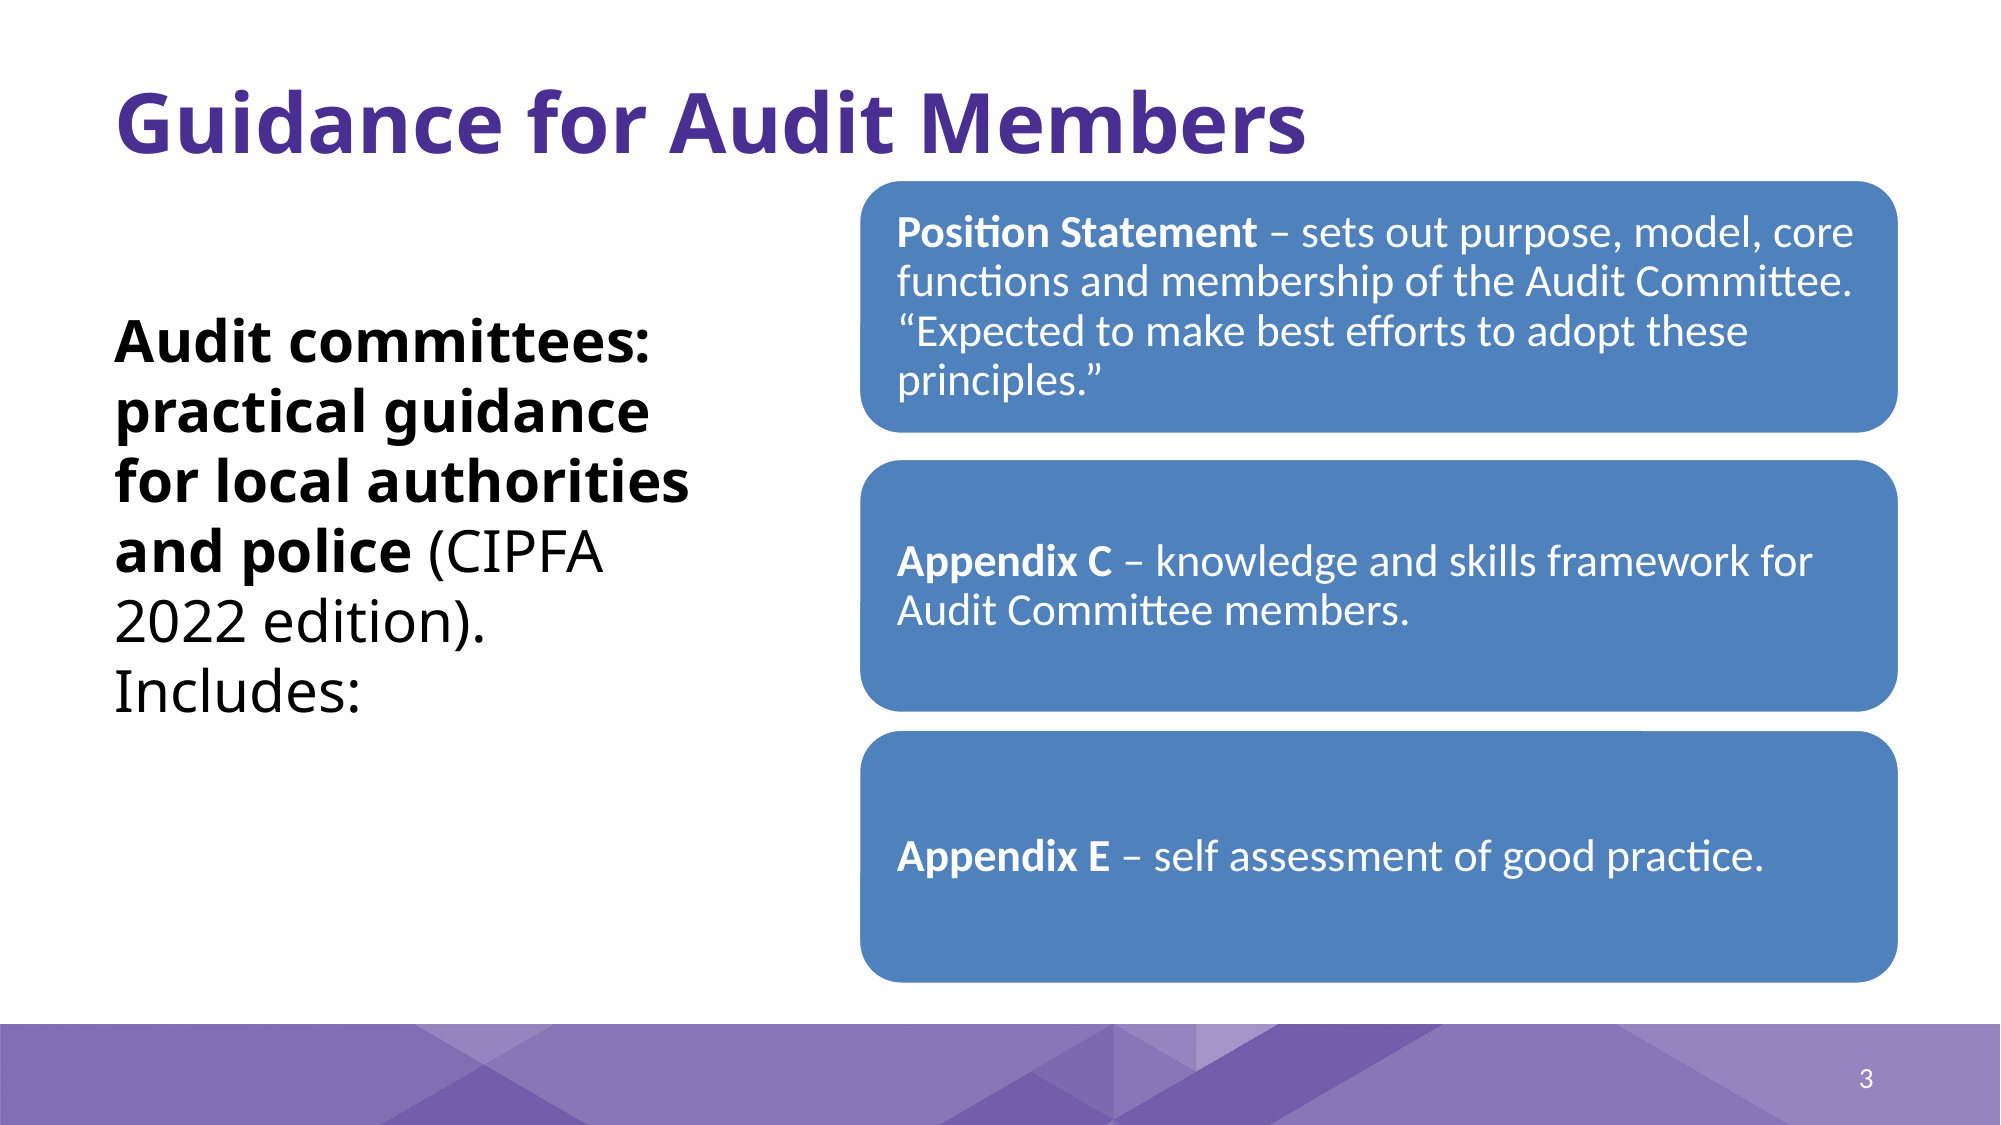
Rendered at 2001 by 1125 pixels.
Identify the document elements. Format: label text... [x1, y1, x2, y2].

picture [0, 1024, 2000, 1125]
title Guidance for Audit Members [99, 63, 1900, 180]
list Audit committees: practical guidance for local authorities and police (CIPFA 2022 edition). Includes: [99, 296, 764, 679]
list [857, 178, 1901, 1003]
